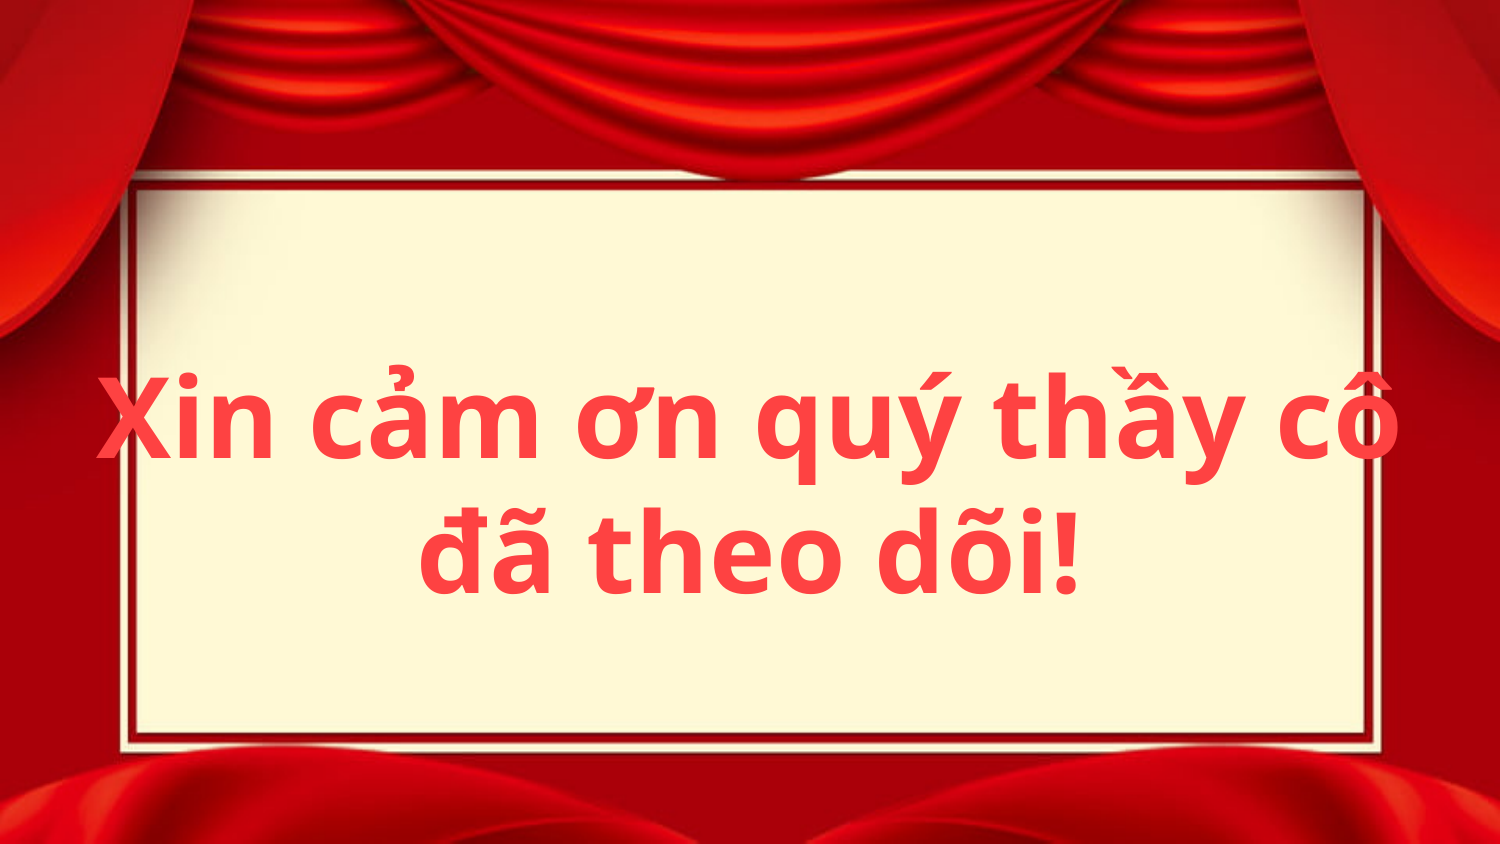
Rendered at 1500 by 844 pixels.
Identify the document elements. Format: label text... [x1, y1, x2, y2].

picture [0, 0, 1500, 844]
text_box Xin cảm ơn quý thầy cô đã theo dõi! [39, 339, 1461, 624]
